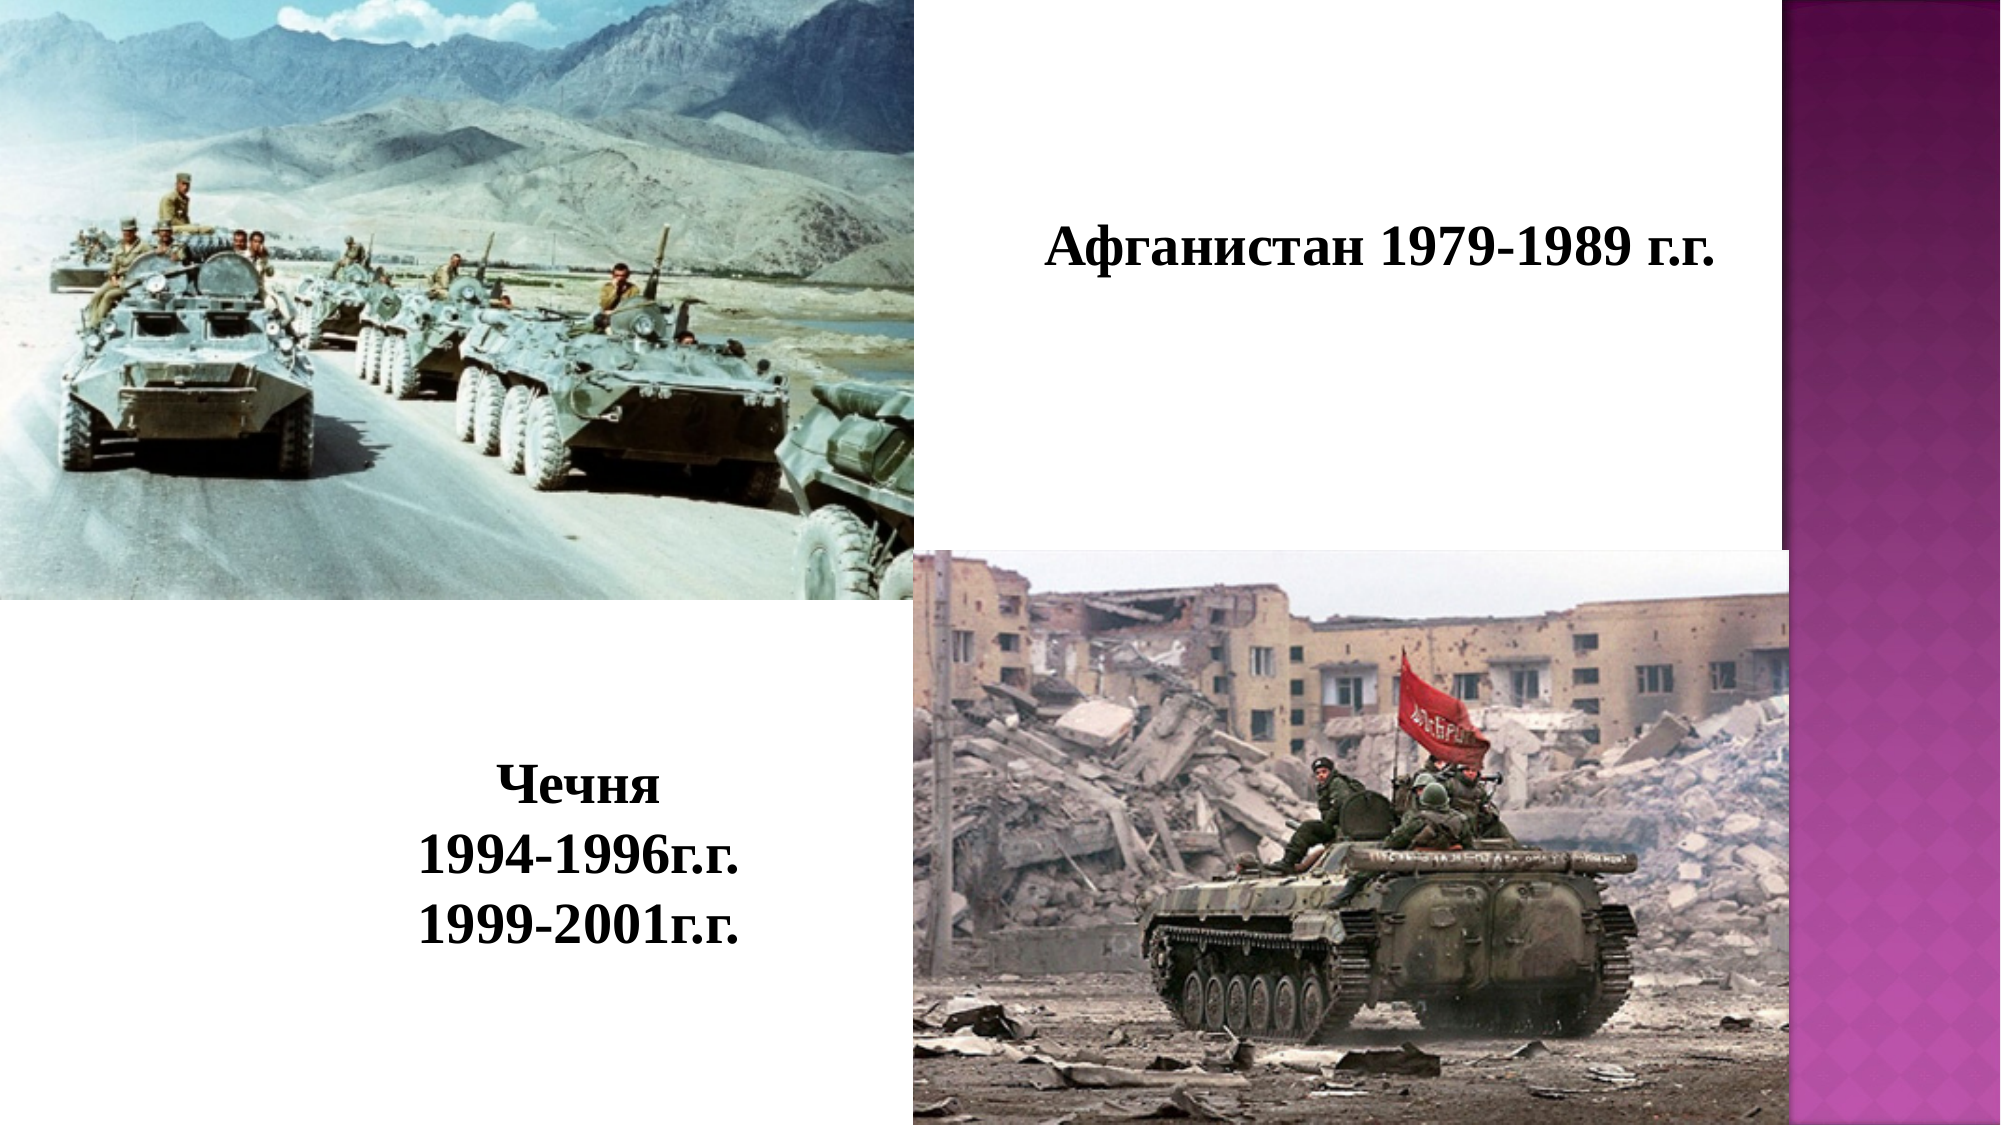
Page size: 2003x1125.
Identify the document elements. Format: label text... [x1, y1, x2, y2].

text_box Чечня 1994-1996г.г. 1999-2001г.г. [402, 737, 755, 963]
picture [0, 0, 2001, 1125]
text_box Афганистан 1979-1989 г.г. [1029, 200, 1732, 285]
